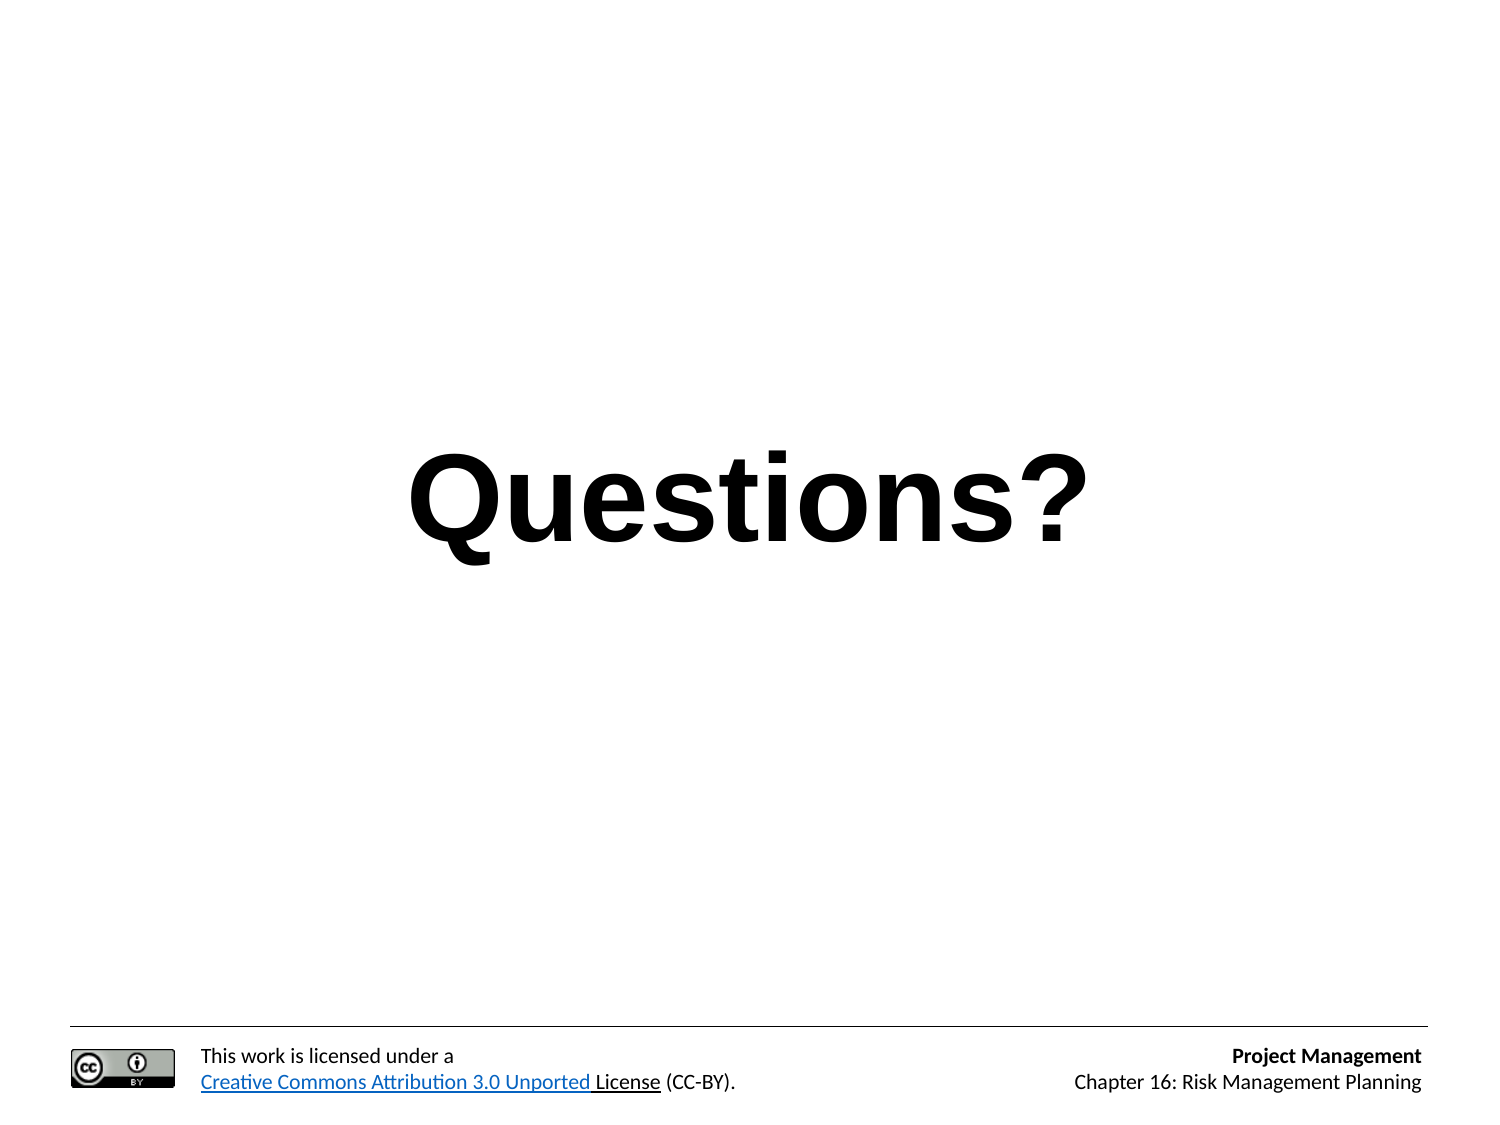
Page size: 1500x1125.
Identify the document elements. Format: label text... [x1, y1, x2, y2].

title Questions? [112, 184, 1388, 576]
picture [71, 1049, 175, 1088]
